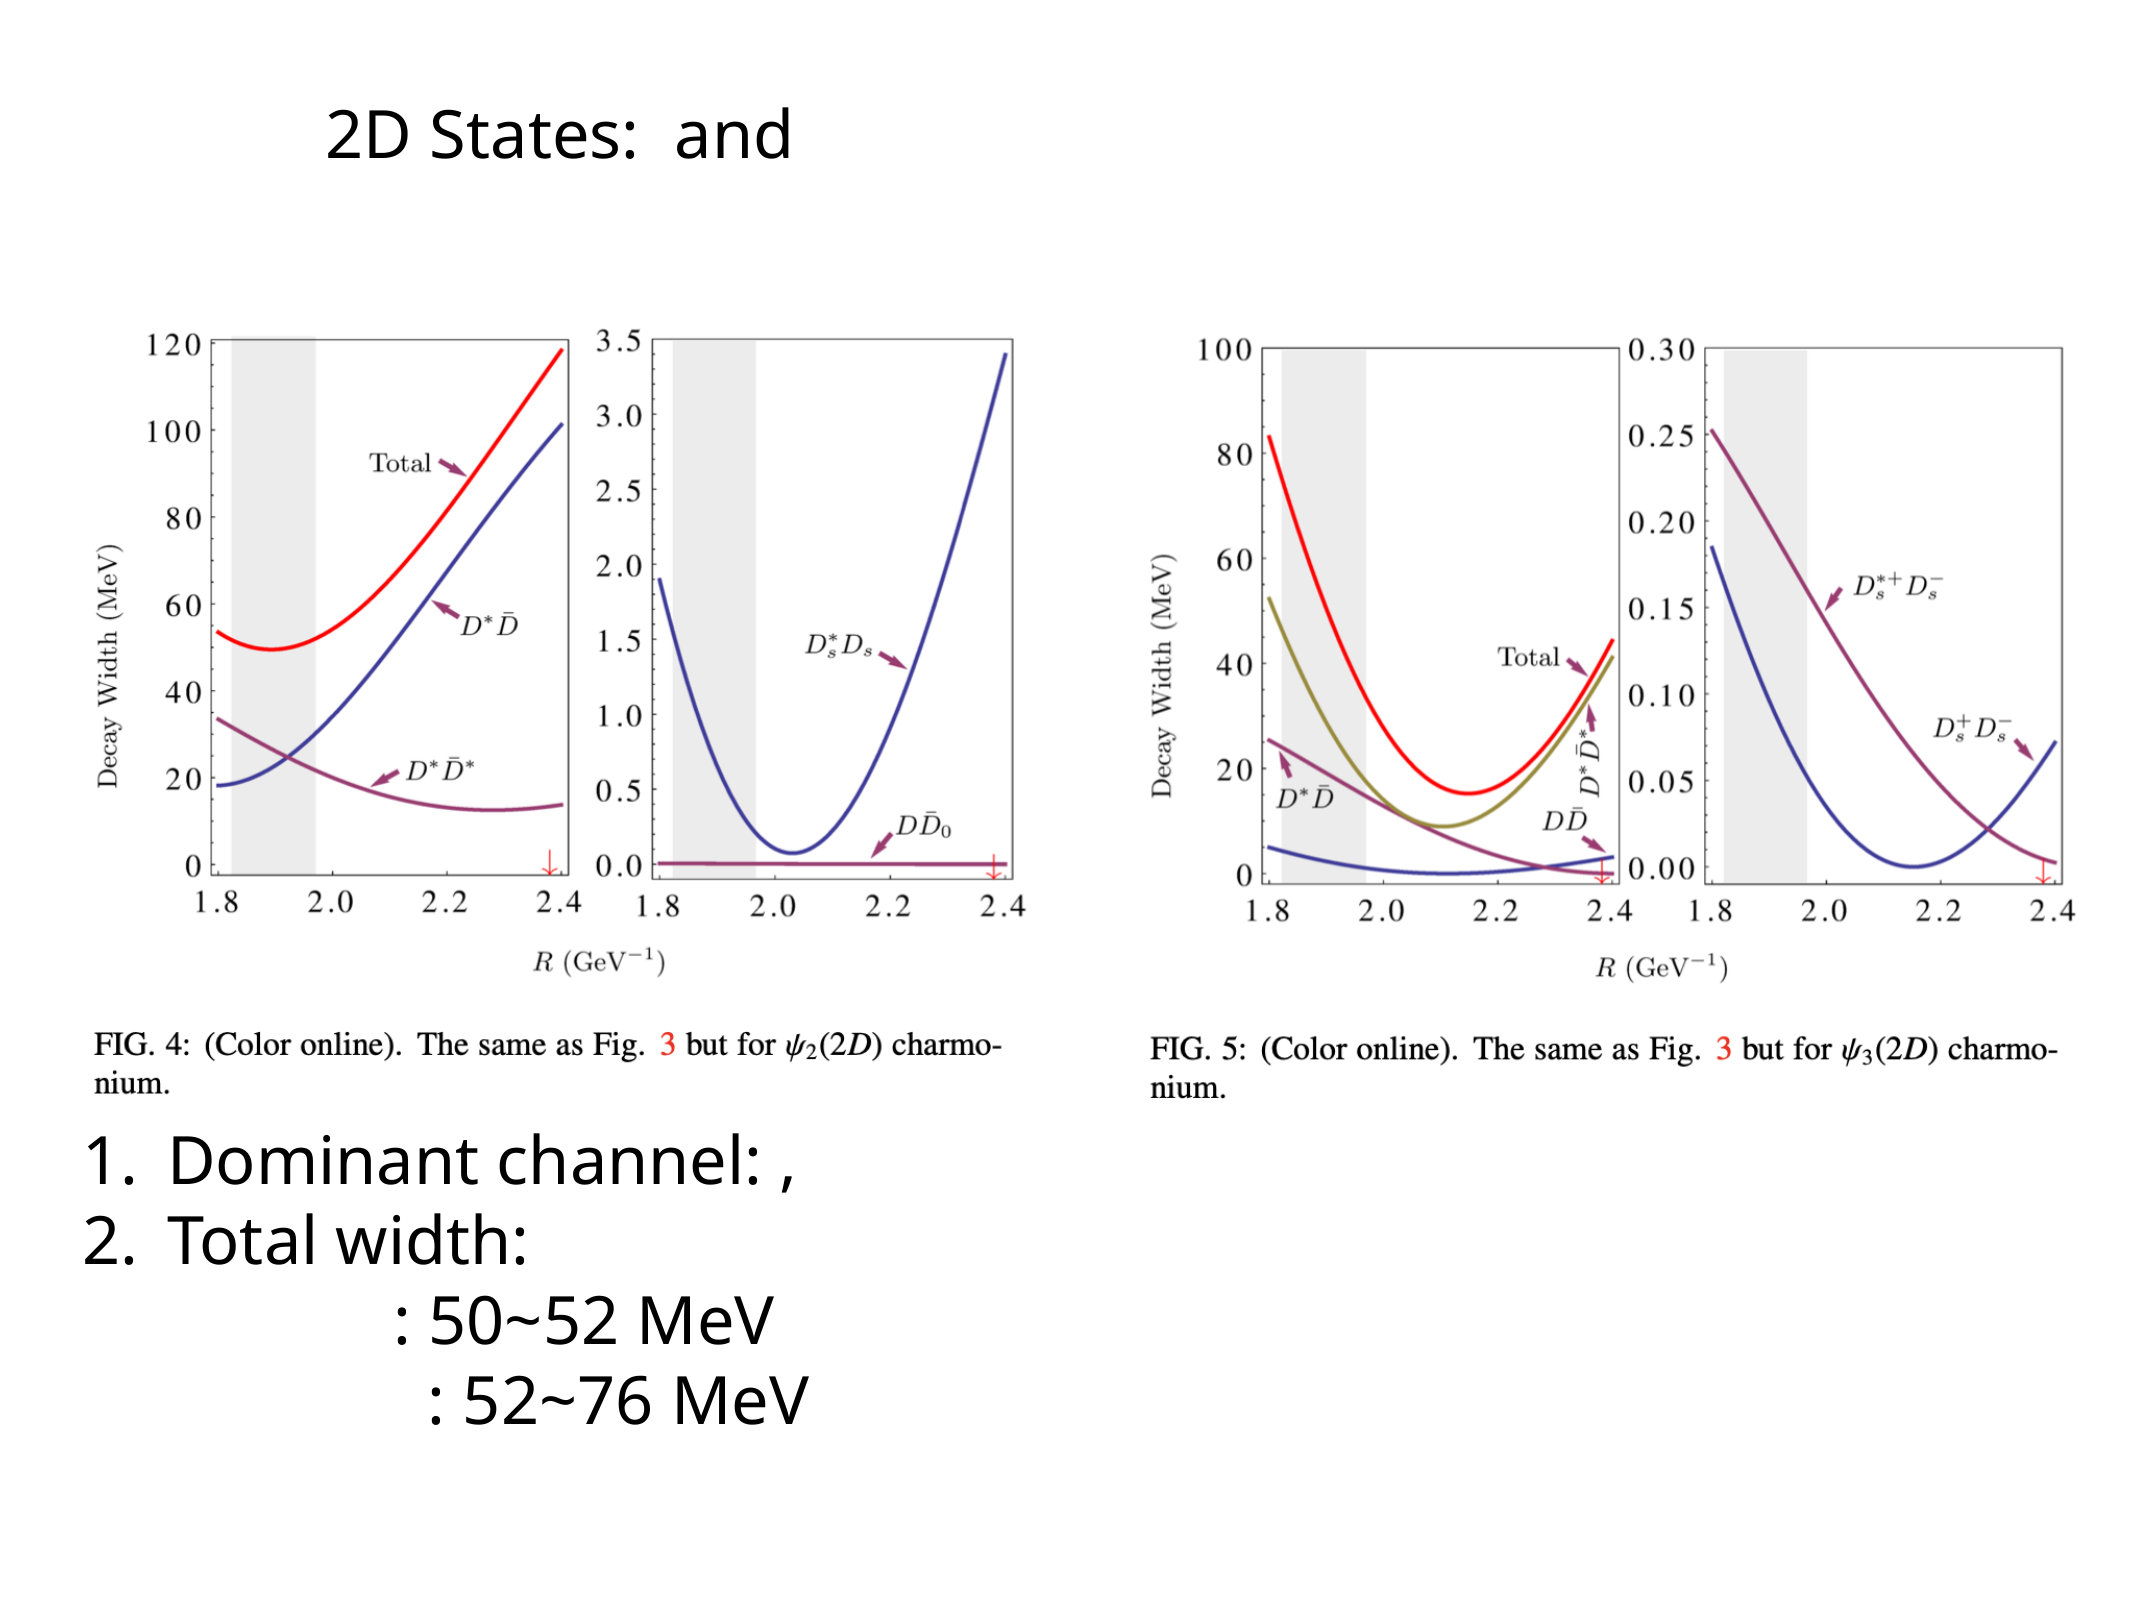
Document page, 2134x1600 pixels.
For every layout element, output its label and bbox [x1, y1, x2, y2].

picture [1089, 299, 2095, 1123]
picture [38, 291, 1040, 1130]
